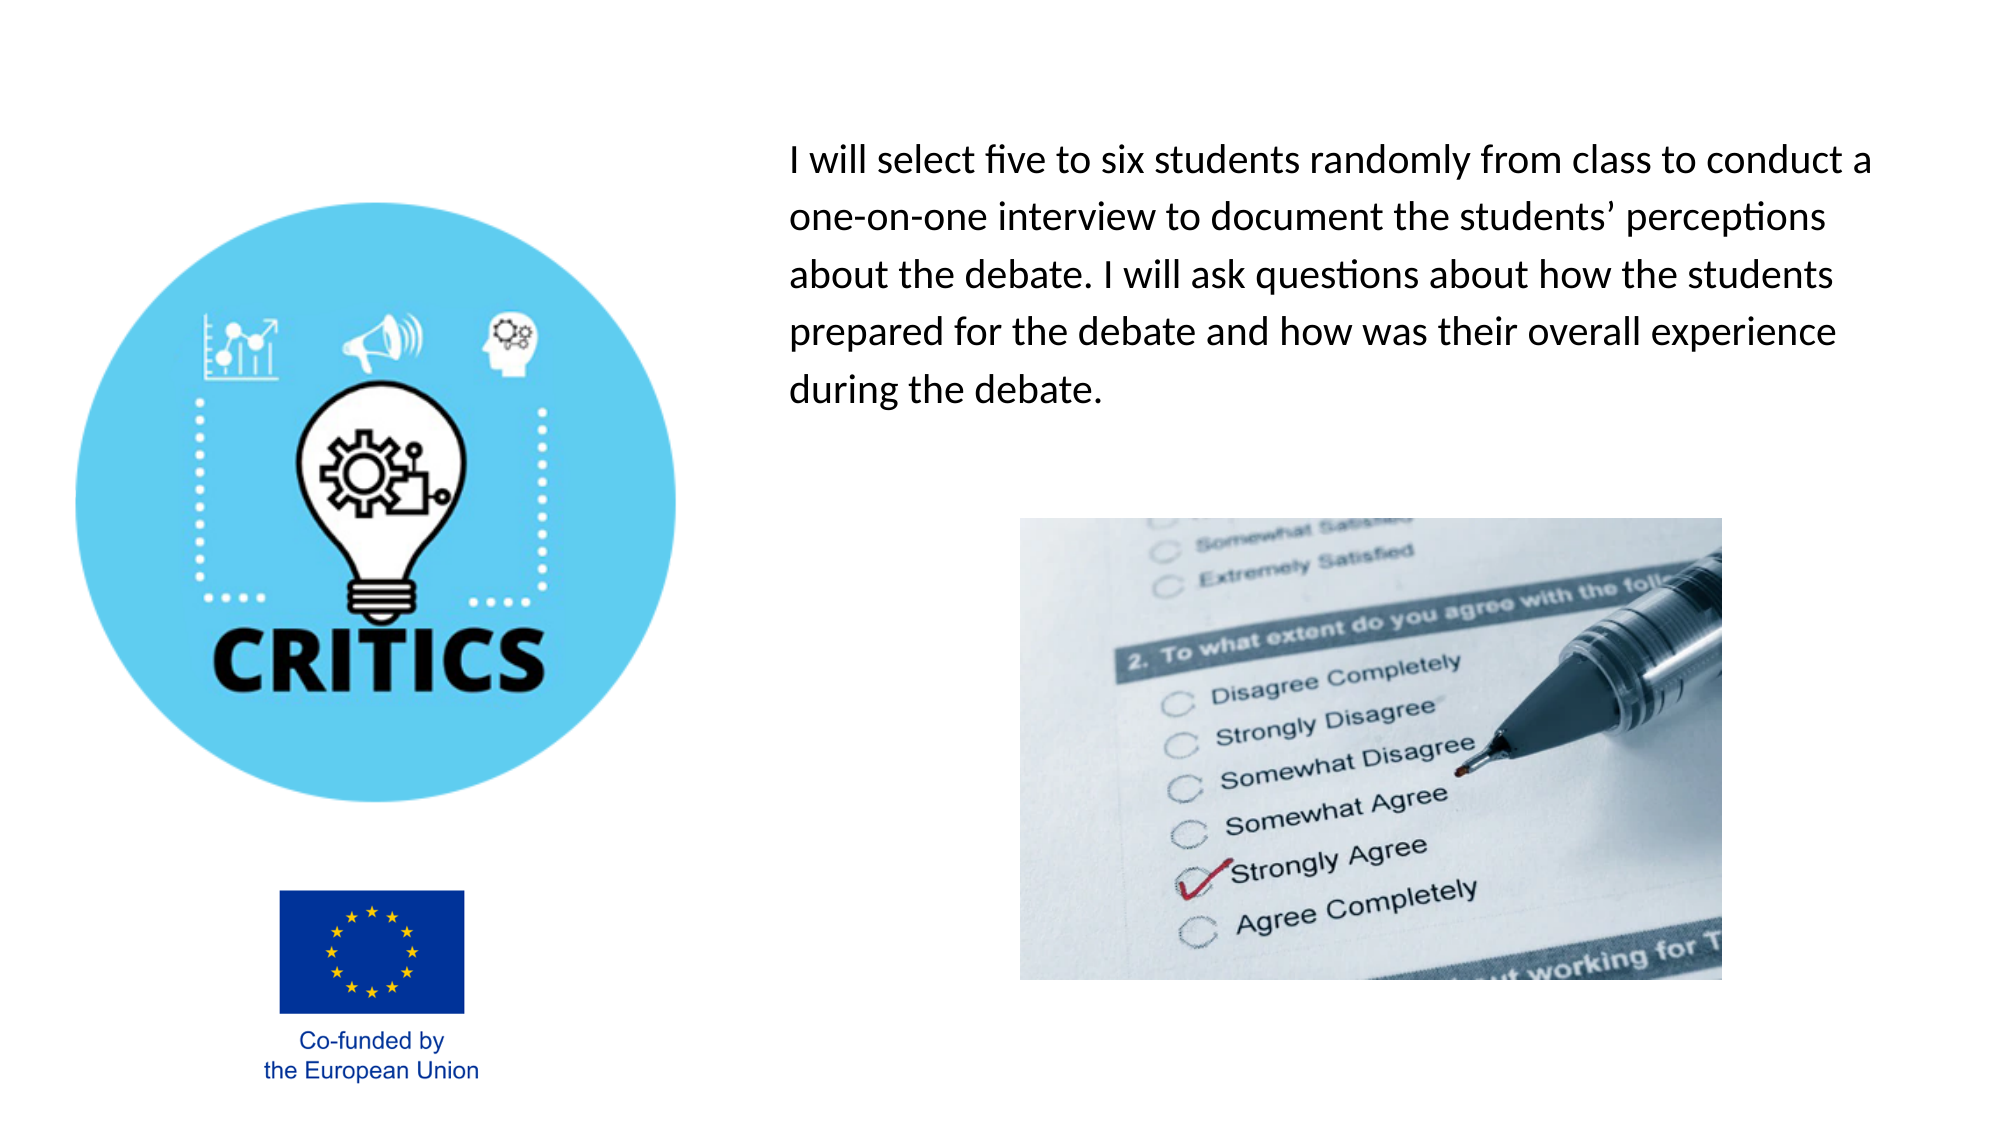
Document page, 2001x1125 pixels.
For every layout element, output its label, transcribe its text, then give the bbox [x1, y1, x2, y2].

picture [1020, 518, 1722, 980]
text_box I will select five to six students randomly from class to conduct a one-on-one interview to document the students’ perceptions about the debate. I will ask questions about how the students prepared for the debate and how was their overall experience during the debate. [774, 108, 1942, 427]
picture [25, 160, 727, 1096]
